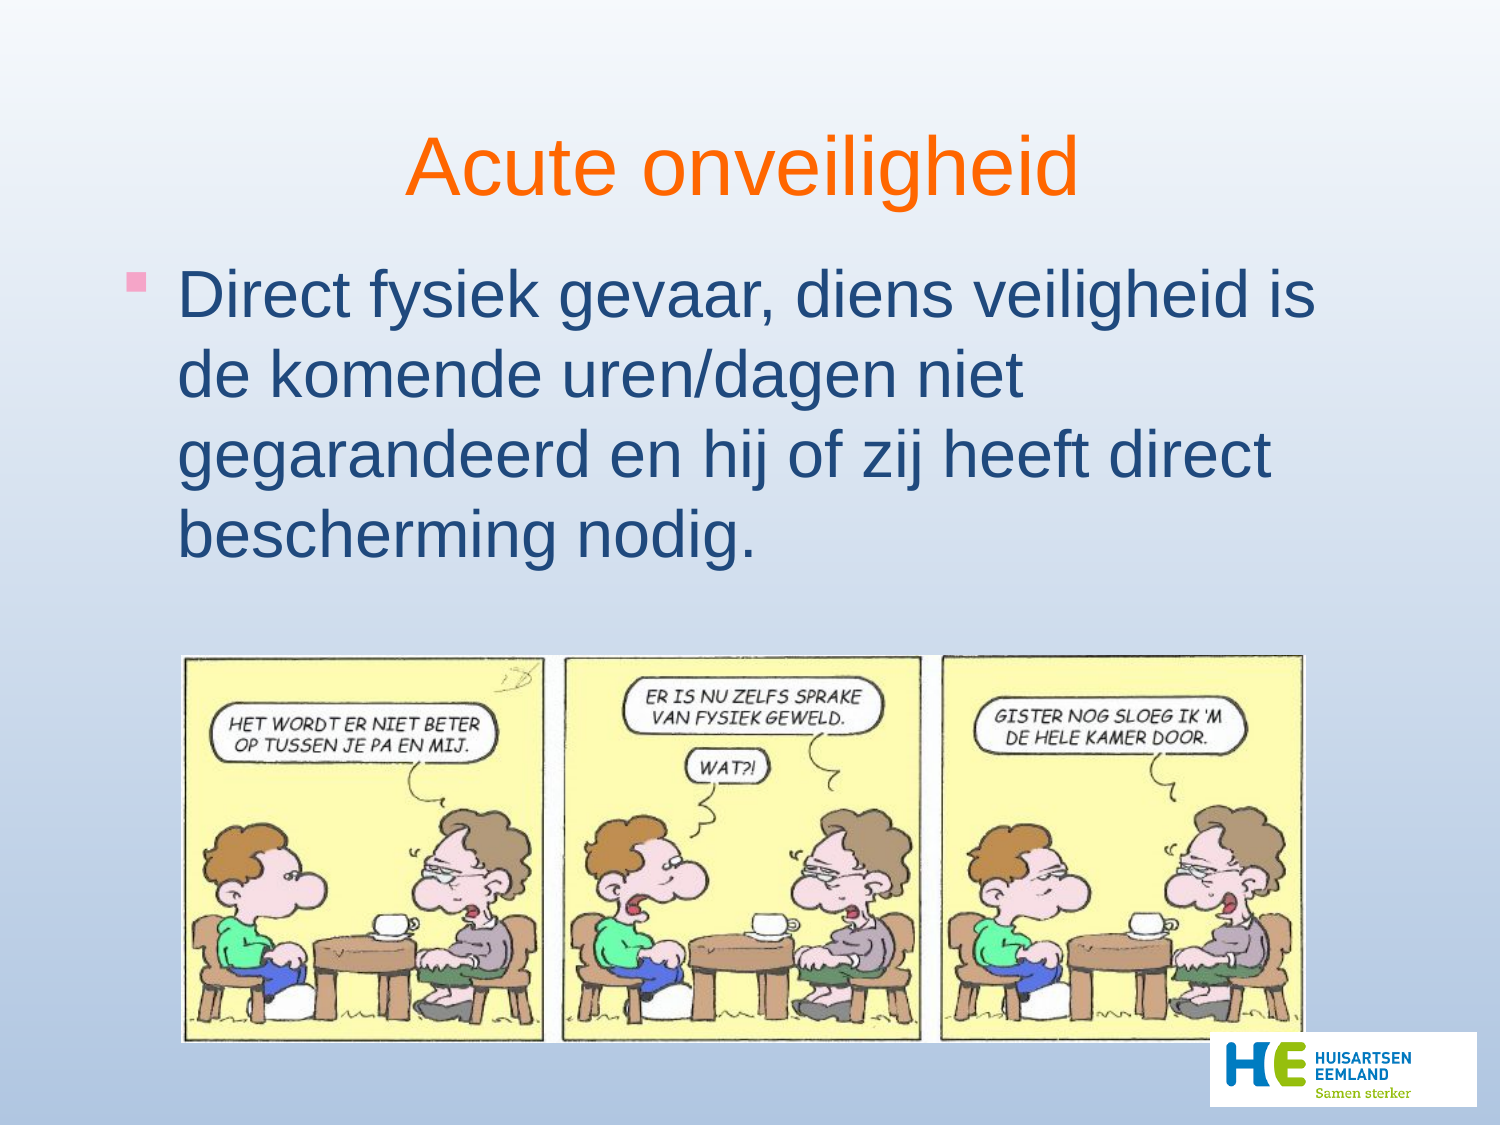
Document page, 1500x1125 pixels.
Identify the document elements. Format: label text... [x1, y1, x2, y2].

list Direct fysiek gevaar, diens veiligheid is de komende uren/dagen niet gegarandeerd en hij of zij heeft direct bescherming nodig. [106, 243, 1381, 843]
picture [180, 655, 1477, 1107]
title Acute onveiligheid [106, 42, 1381, 243]
